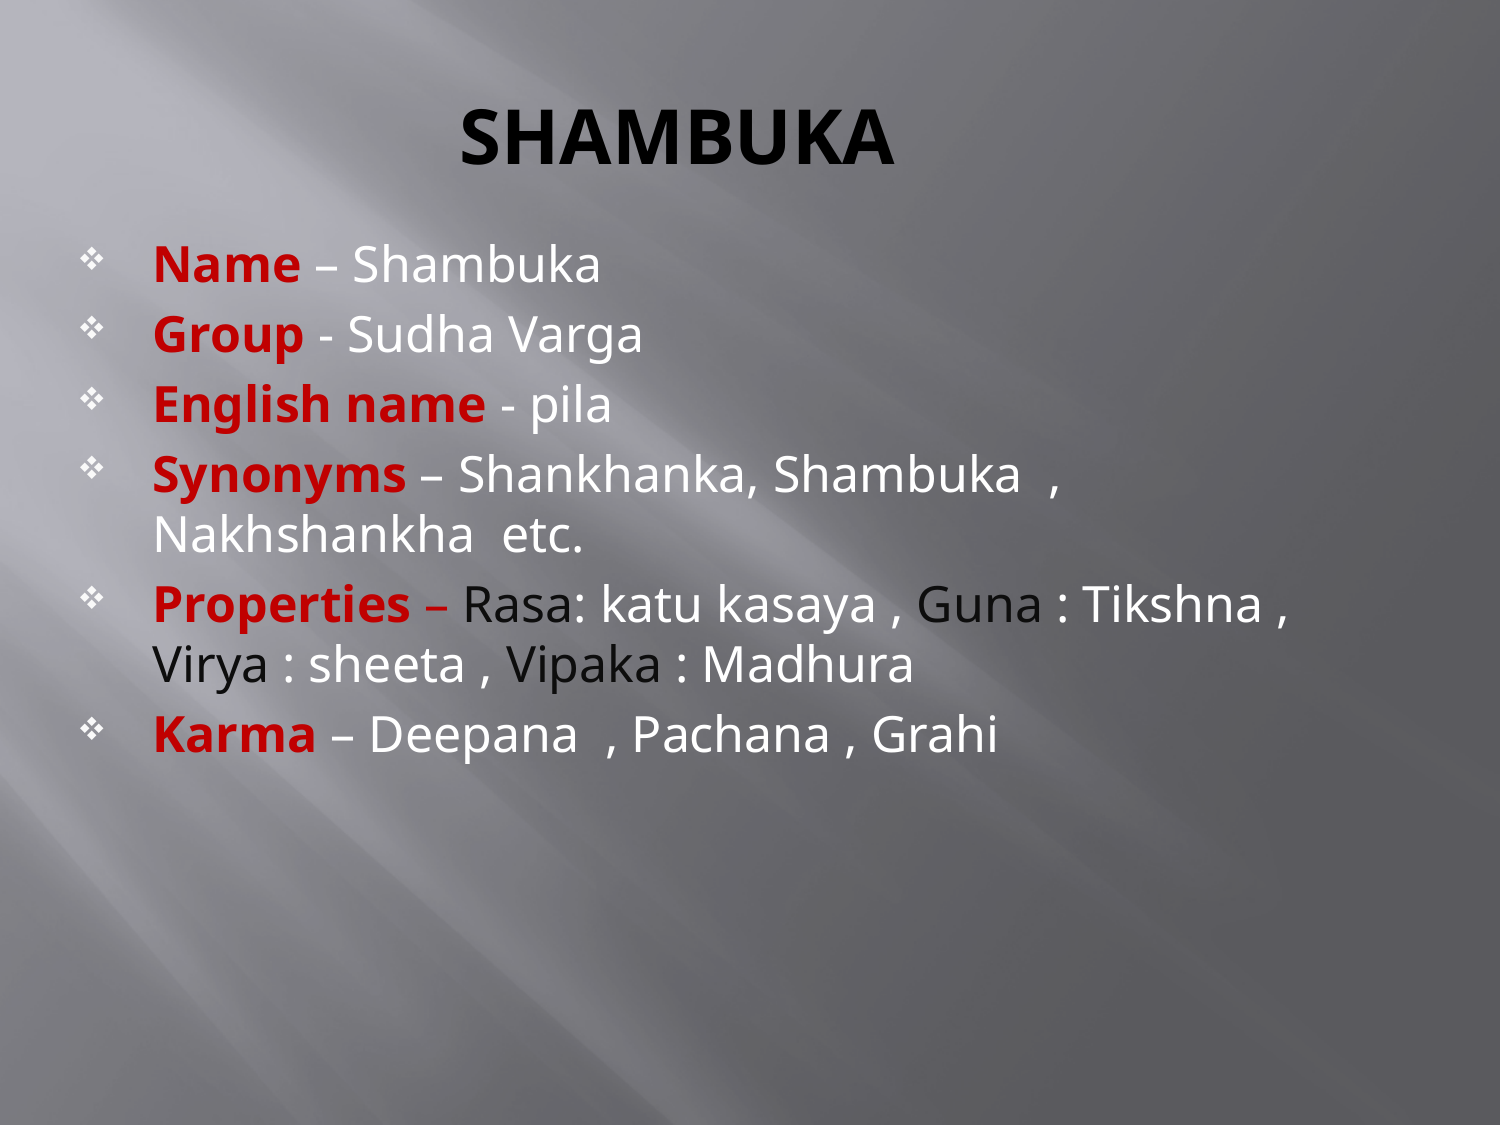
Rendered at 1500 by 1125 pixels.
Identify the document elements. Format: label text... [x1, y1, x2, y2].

title SHAMBUKA [12, 87, 1363, 180]
subtitle Name – Shambuka Group - Sudha Varga English name - pila Synonyms – Shankhanka, Shambuka , Nakhshankha etc. Properties – Rasa: katu kasaya , Guna : Tikshna , Virya : sheeta , Vipaka : Madhura Karma – Deepana , Pachana , Grahi [62, 224, 1350, 513]
